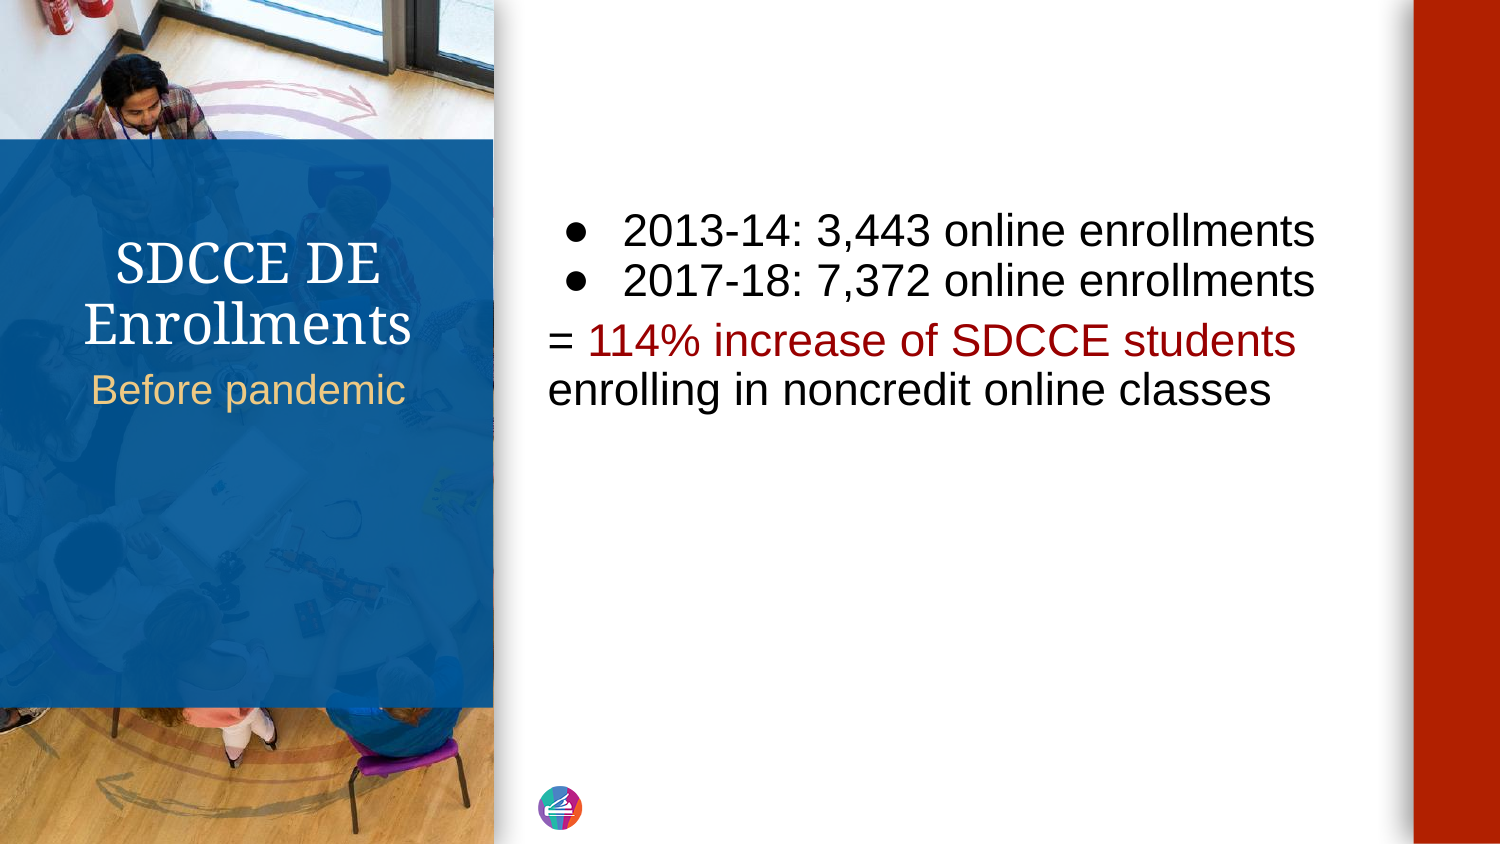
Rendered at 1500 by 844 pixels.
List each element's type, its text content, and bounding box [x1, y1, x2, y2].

list Before pandemic [28, 362, 469, 680]
picture [0, 708, 494, 844]
picture [0, 0, 494, 139]
list 2013-14: 3,443 online enrollments 2017-18: 7,372 online enrollments = 114% increase of SDCCE students enrolling in noncredit online classes [536, 146, 1358, 774]
title SDCCE DE Enrollments [28, 164, 469, 362]
picture [536, 784, 583, 831]
